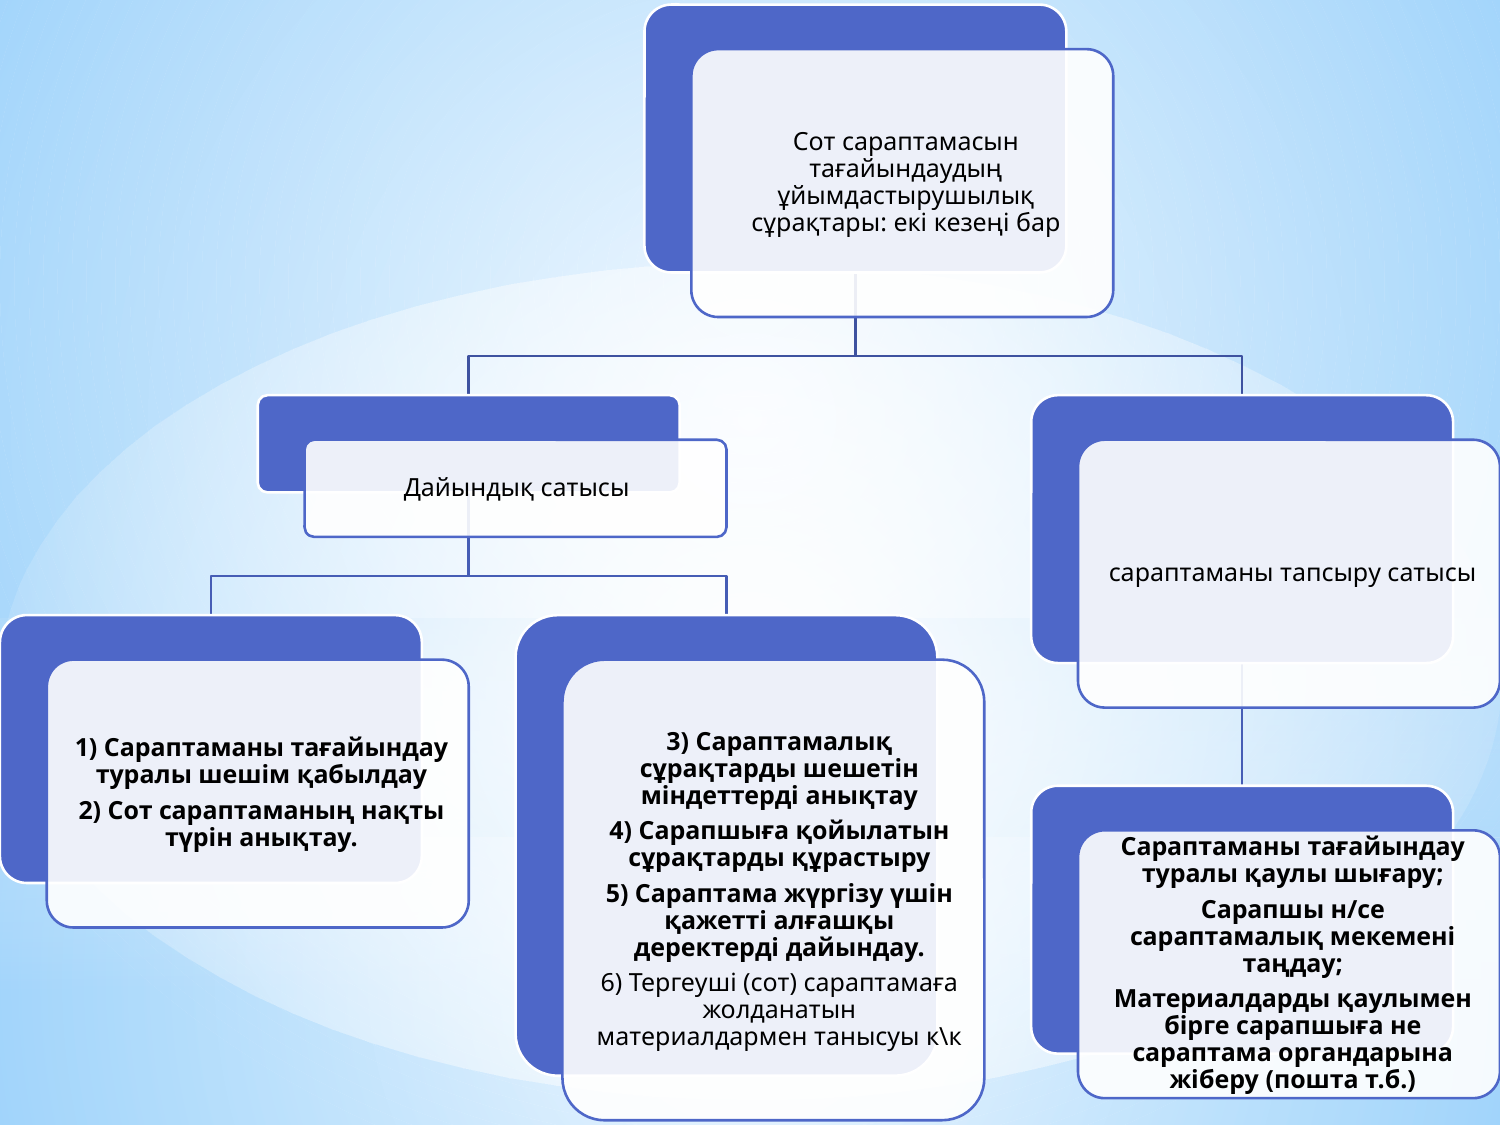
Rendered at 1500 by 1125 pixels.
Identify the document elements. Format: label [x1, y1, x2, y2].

text_box [0, 0, 1500, 1125]
